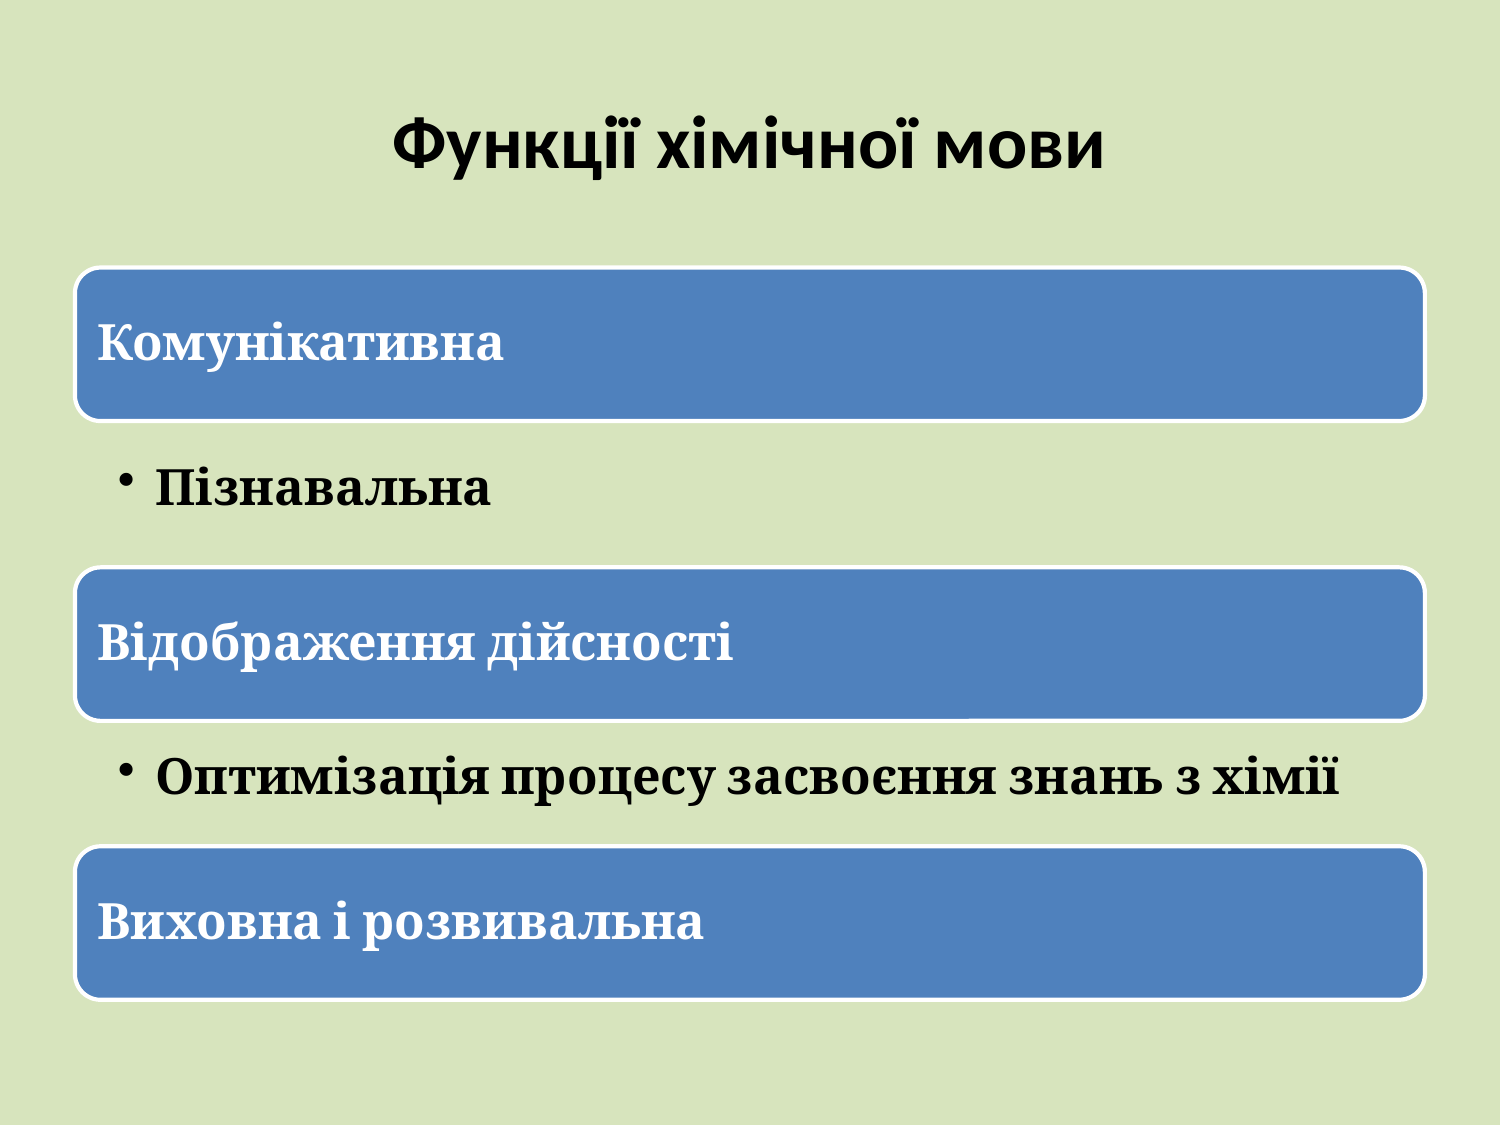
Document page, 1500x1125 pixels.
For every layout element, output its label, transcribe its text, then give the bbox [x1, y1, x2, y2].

title Функції хімічної мови [75, 45, 1425, 233]
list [74, 262, 1426, 1006]
